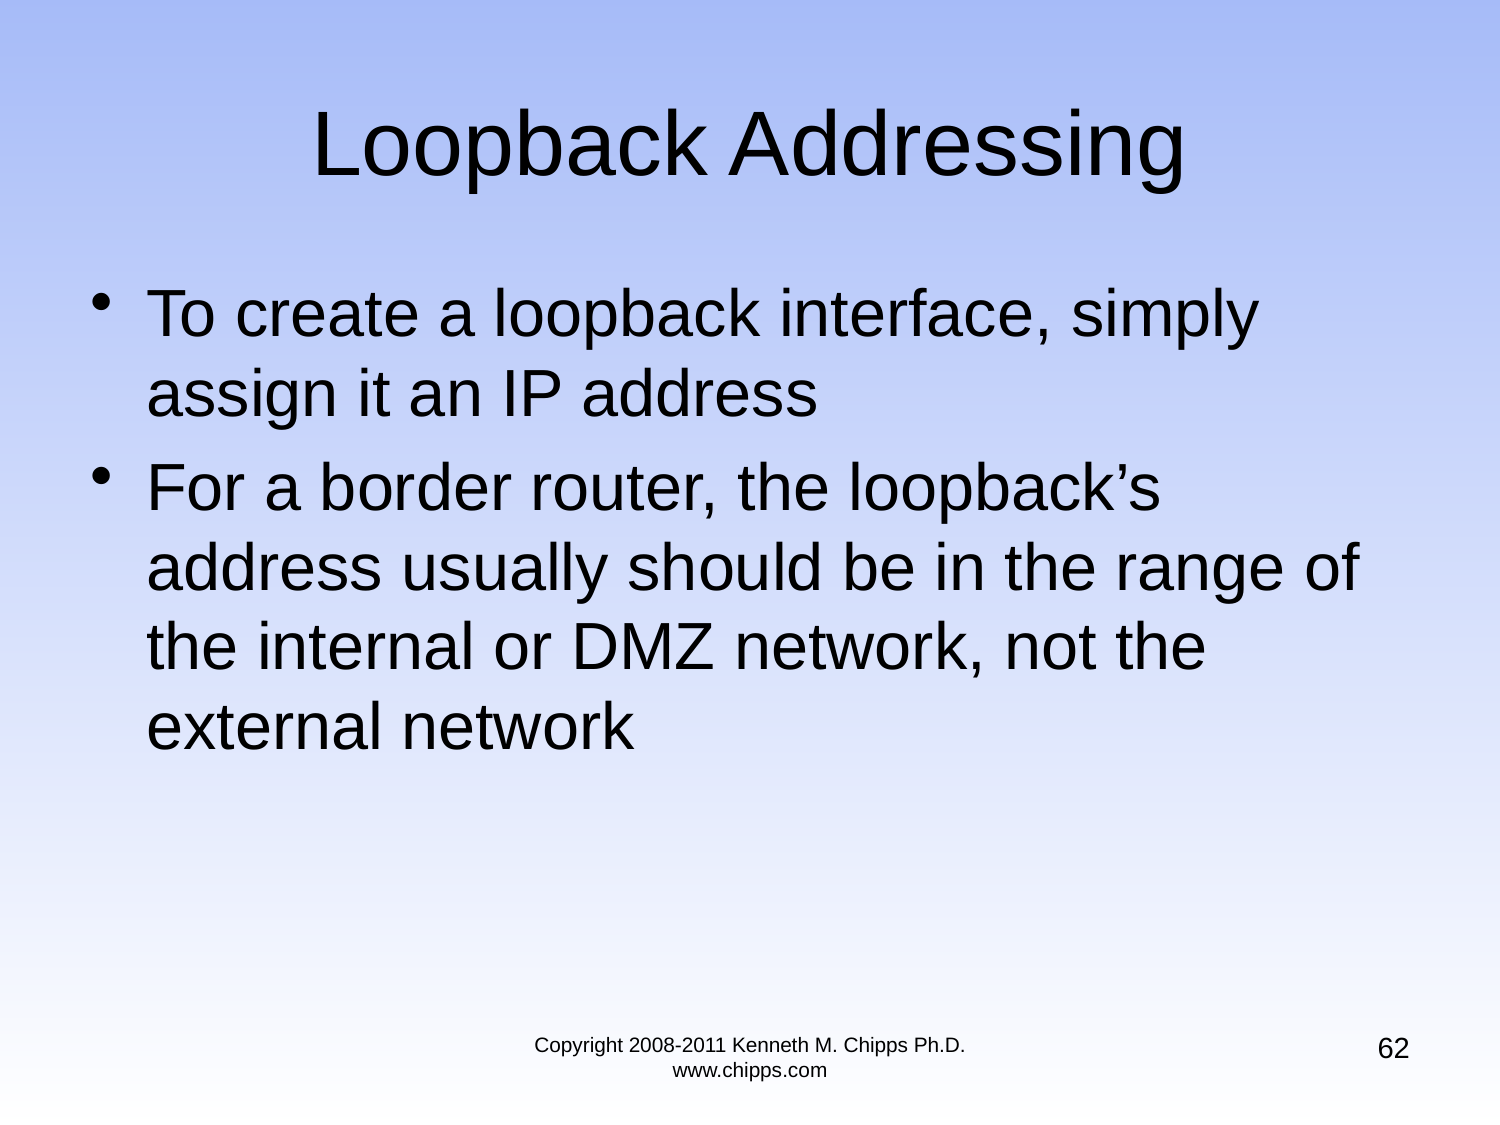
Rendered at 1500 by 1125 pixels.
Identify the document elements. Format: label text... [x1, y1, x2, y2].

title Loopback Addressing [74, 44, 1426, 233]
slide_number 62 [1074, 1021, 1426, 1101]
footer Copyright 2008-2011 Kenneth M. Chipps Ph.D. www.chipps.com [449, 1024, 1051, 1103]
list To create a loopback interface, simply assign it an IP address For a border router, the loopback’s address usually should be in the range of the internal or DMZ network, not the external network [74, 262, 1426, 1006]
